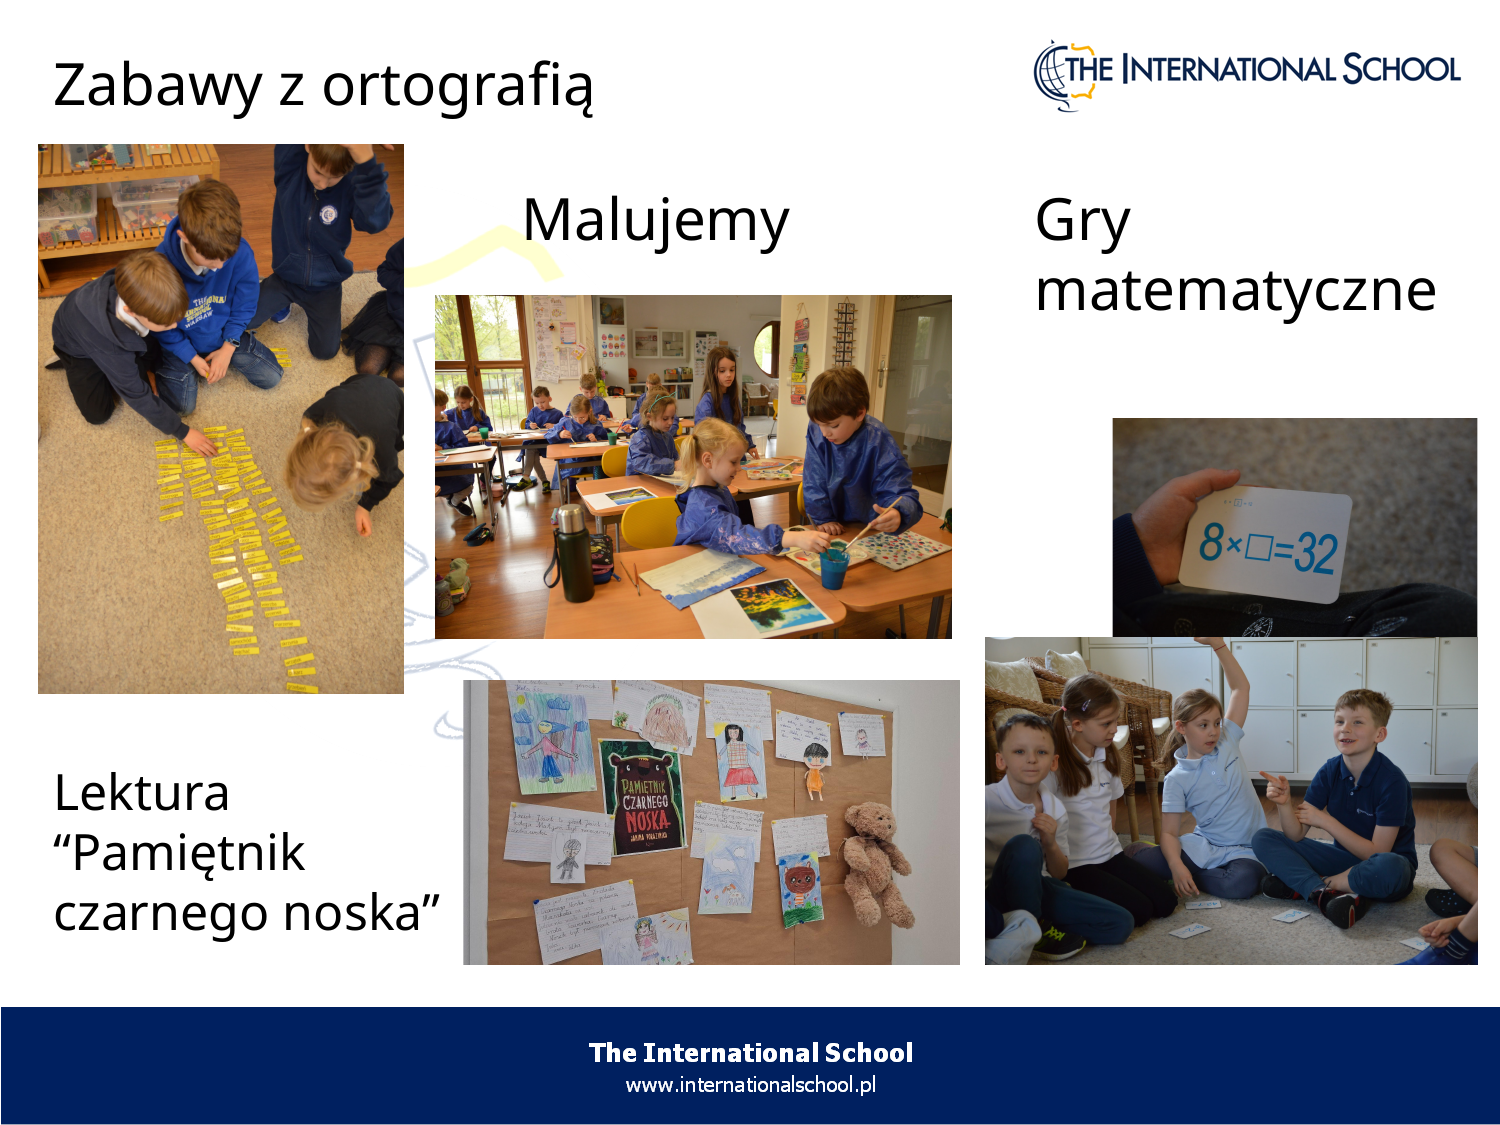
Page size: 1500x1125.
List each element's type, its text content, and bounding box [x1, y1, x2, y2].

text_box Lektura “Pamiętnik czarnego noska” [38, 745, 458, 965]
text_box Gry matematyczne [1019, 167, 1500, 386]
text_box Zabawy z ortografią [38, 32, 704, 188]
text_box Malujemy [506, 167, 960, 277]
picture [0, 0, 1500, 1125]
